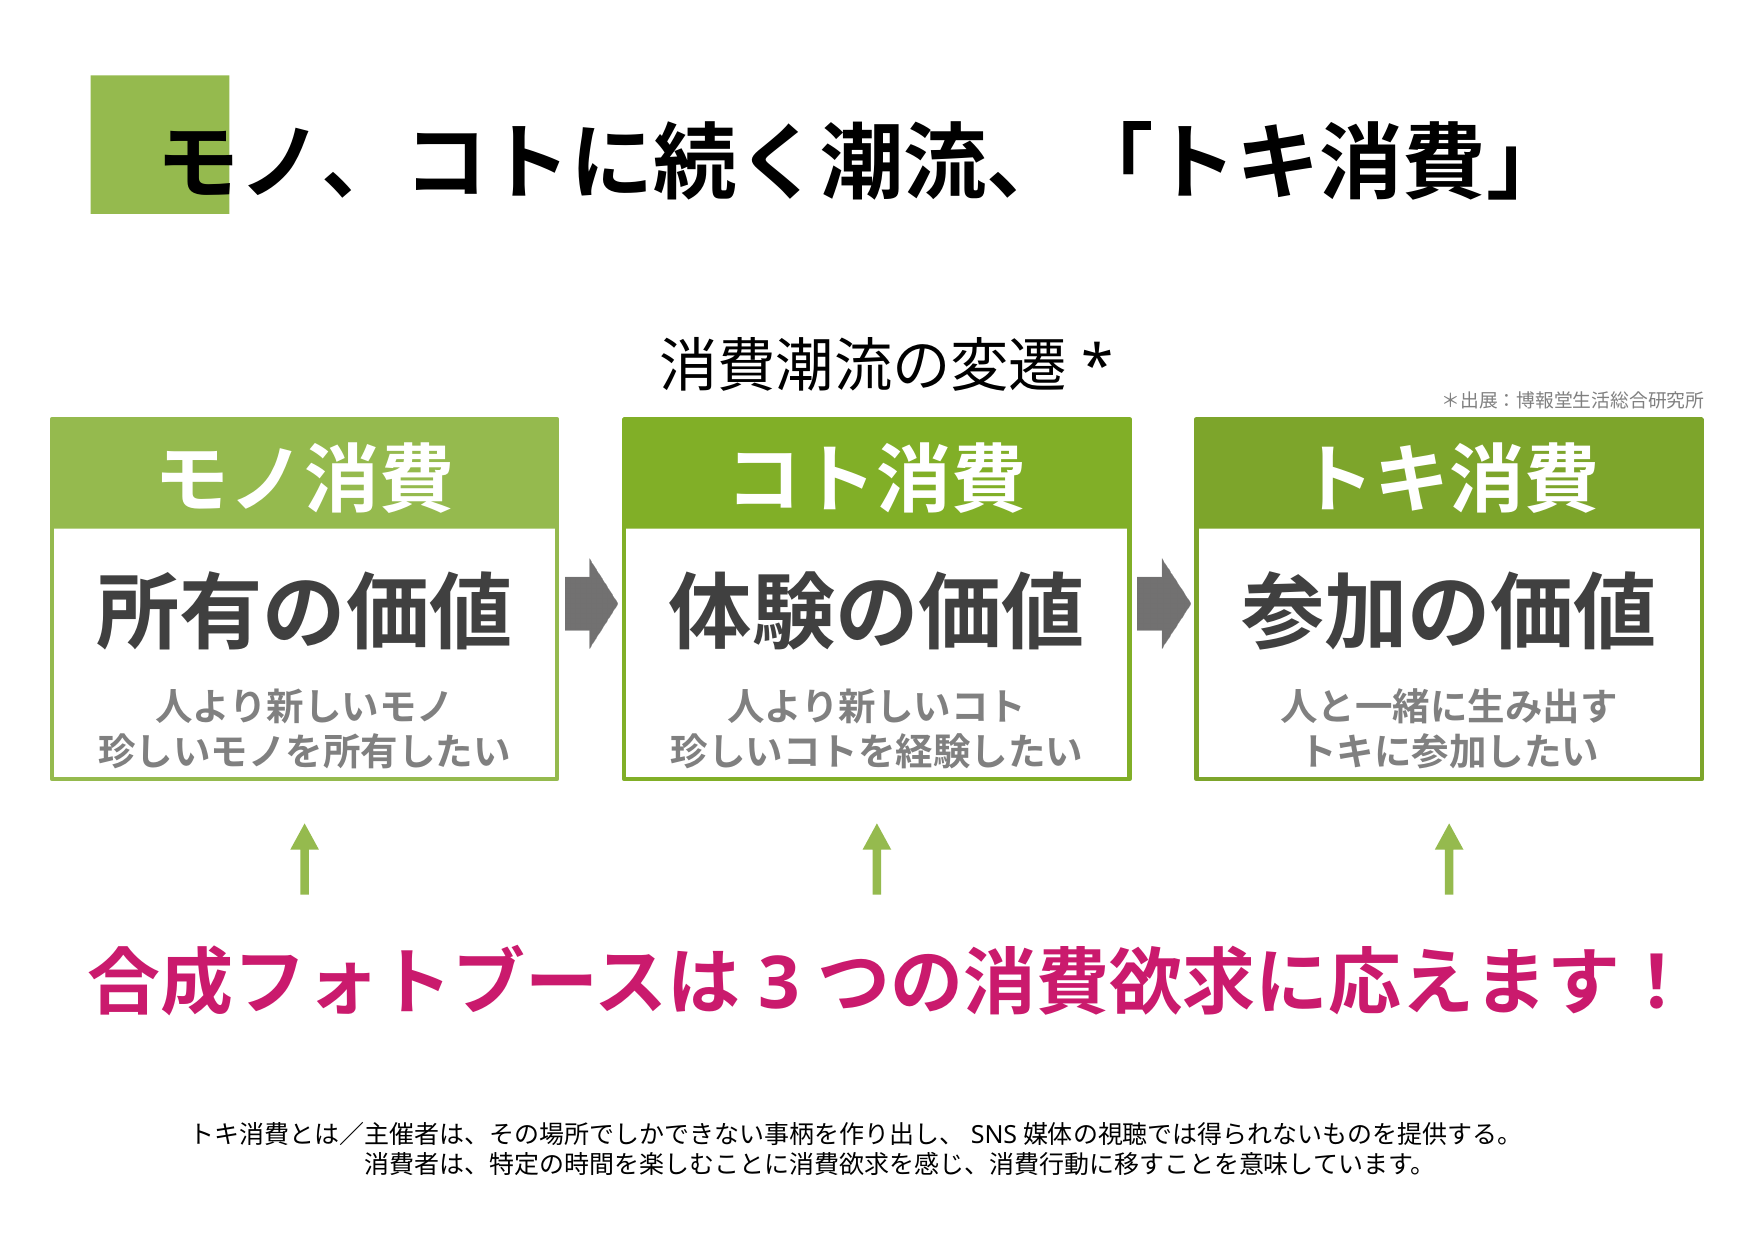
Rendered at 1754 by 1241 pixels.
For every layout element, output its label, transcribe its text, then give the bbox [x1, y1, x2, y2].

text_box コト消費 [624, 418, 1130, 529]
text_box モノ、コトに続く潮流、「トキ消費」 [141, 88, 1637, 230]
text_box モノ消費 [51, 418, 558, 529]
text_box [1432, 821, 1466, 897]
text_box トキ消費とは／主催者は、その場所でしかできない事柄を作り出し、SNS媒体の視聴では得られないものを提供する。 消費者は、特定の時間を楽しむことに消費欲求を感じ、消費行動に移すことを意味しています。 [174, 1113, 1579, 1184]
text_box 所有の価値 [51, 573, 558, 644]
text_box 人より新しいコト 珍しいコトを経験したい [624, 692, 1130, 763]
text_box [50, 417, 559, 781]
text_box 消費潮流の変遷* [587, 327, 1185, 398]
text_box [622, 417, 1132, 781]
text_box [1194, 417, 1704, 781]
text_box 人より新しいモノ 珍しいモノを所有したい [51, 692, 558, 763]
text_box [288, 821, 321, 897]
text_box トキ消費 [1196, 418, 1702, 529]
picture [1137, 558, 1191, 649]
text_box 体験の価値 [624, 573, 1130, 644]
text_box 合成フォトブースは3つの消費欲求に応えます！ [60, 928, 1721, 1031]
text_box 参加の価値 [1196, 573, 1702, 644]
text_box [90, 75, 230, 214]
picture [565, 558, 619, 649]
text_box 人と一緒に生み出す トキに参加したい [1196, 692, 1702, 763]
text_box [860, 821, 894, 897]
text_box ＊出展：博報堂生活総合研究所 [1334, 381, 1719, 420]
